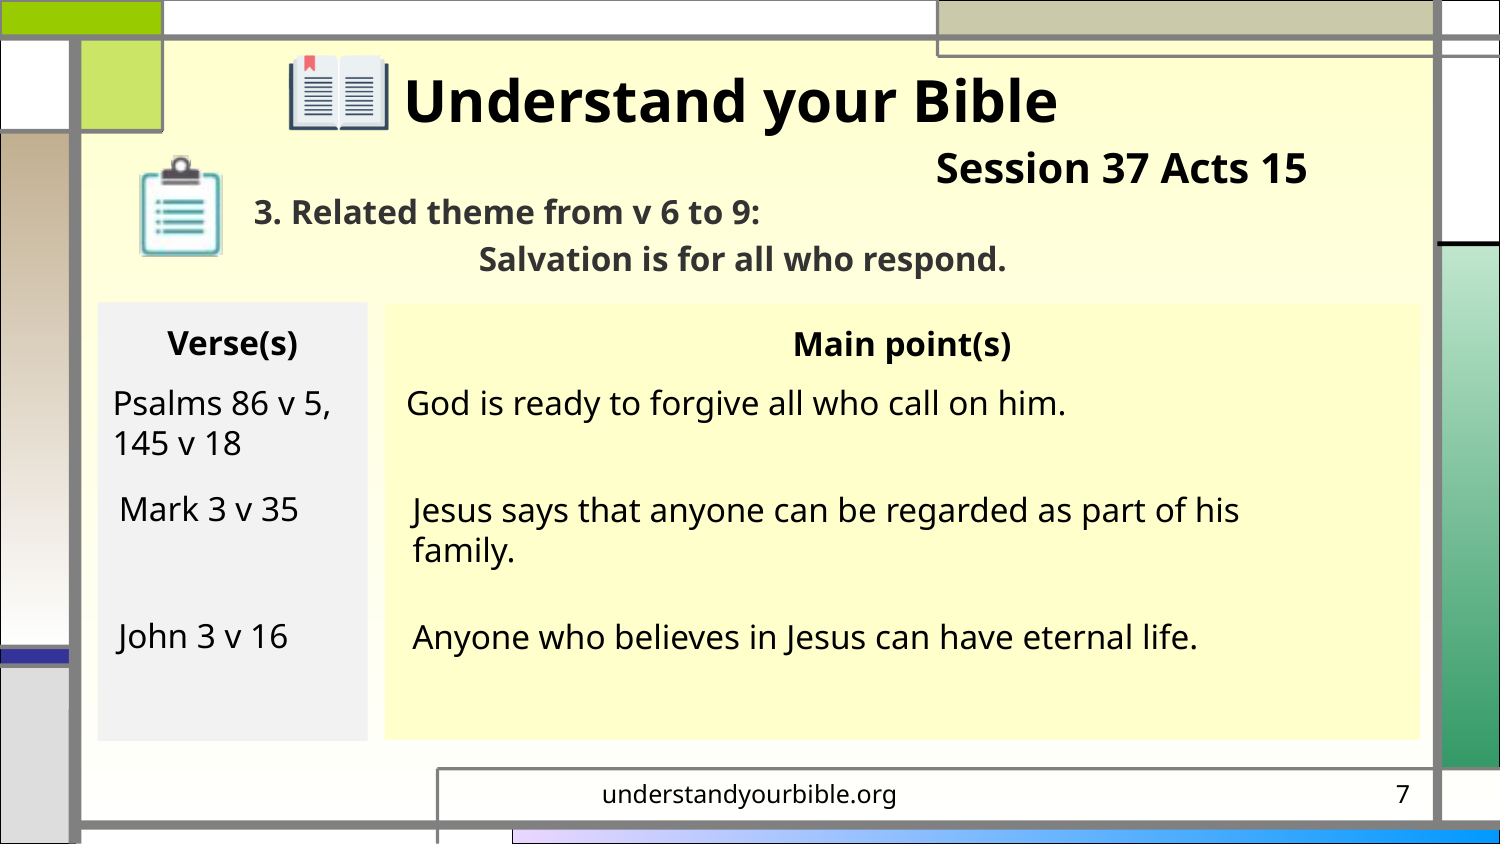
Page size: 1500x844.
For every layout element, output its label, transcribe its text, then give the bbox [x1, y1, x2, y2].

text_box Verse(s) [97, 302, 368, 374]
text_box 3. Related theme from v 6 to 9: Salvation is for all who respond. [238, 183, 1342, 302]
text_box Understand your Bible [276, 16, 1187, 182]
text_box Anyone who believes in Jesus can have eternal life. [397, 609, 1347, 664]
text_box Session 37 Acts 15 [820, 141, 1424, 242]
text_box Jesus says that anyone can be regarded as part of his family. [397, 482, 1348, 577]
text_box John 3 v 16 [103, 608, 368, 663]
text_box God is ready to forgive all who call on him. [391, 374, 1341, 430]
picture [134, 149, 227, 263]
text_box Main point(s) [384, 303, 1420, 740]
slide_number 7 [1074, 770, 1425, 818]
text_box Verse(s) [97, 470, 368, 741]
picture [280, 47, 395, 138]
text_box Psalms 86 v 5, 145 v 18 [97, 374, 368, 470]
footer understandyourbible.org [512, 770, 988, 818]
text_box Mark 3 v 35 [103, 481, 369, 536]
